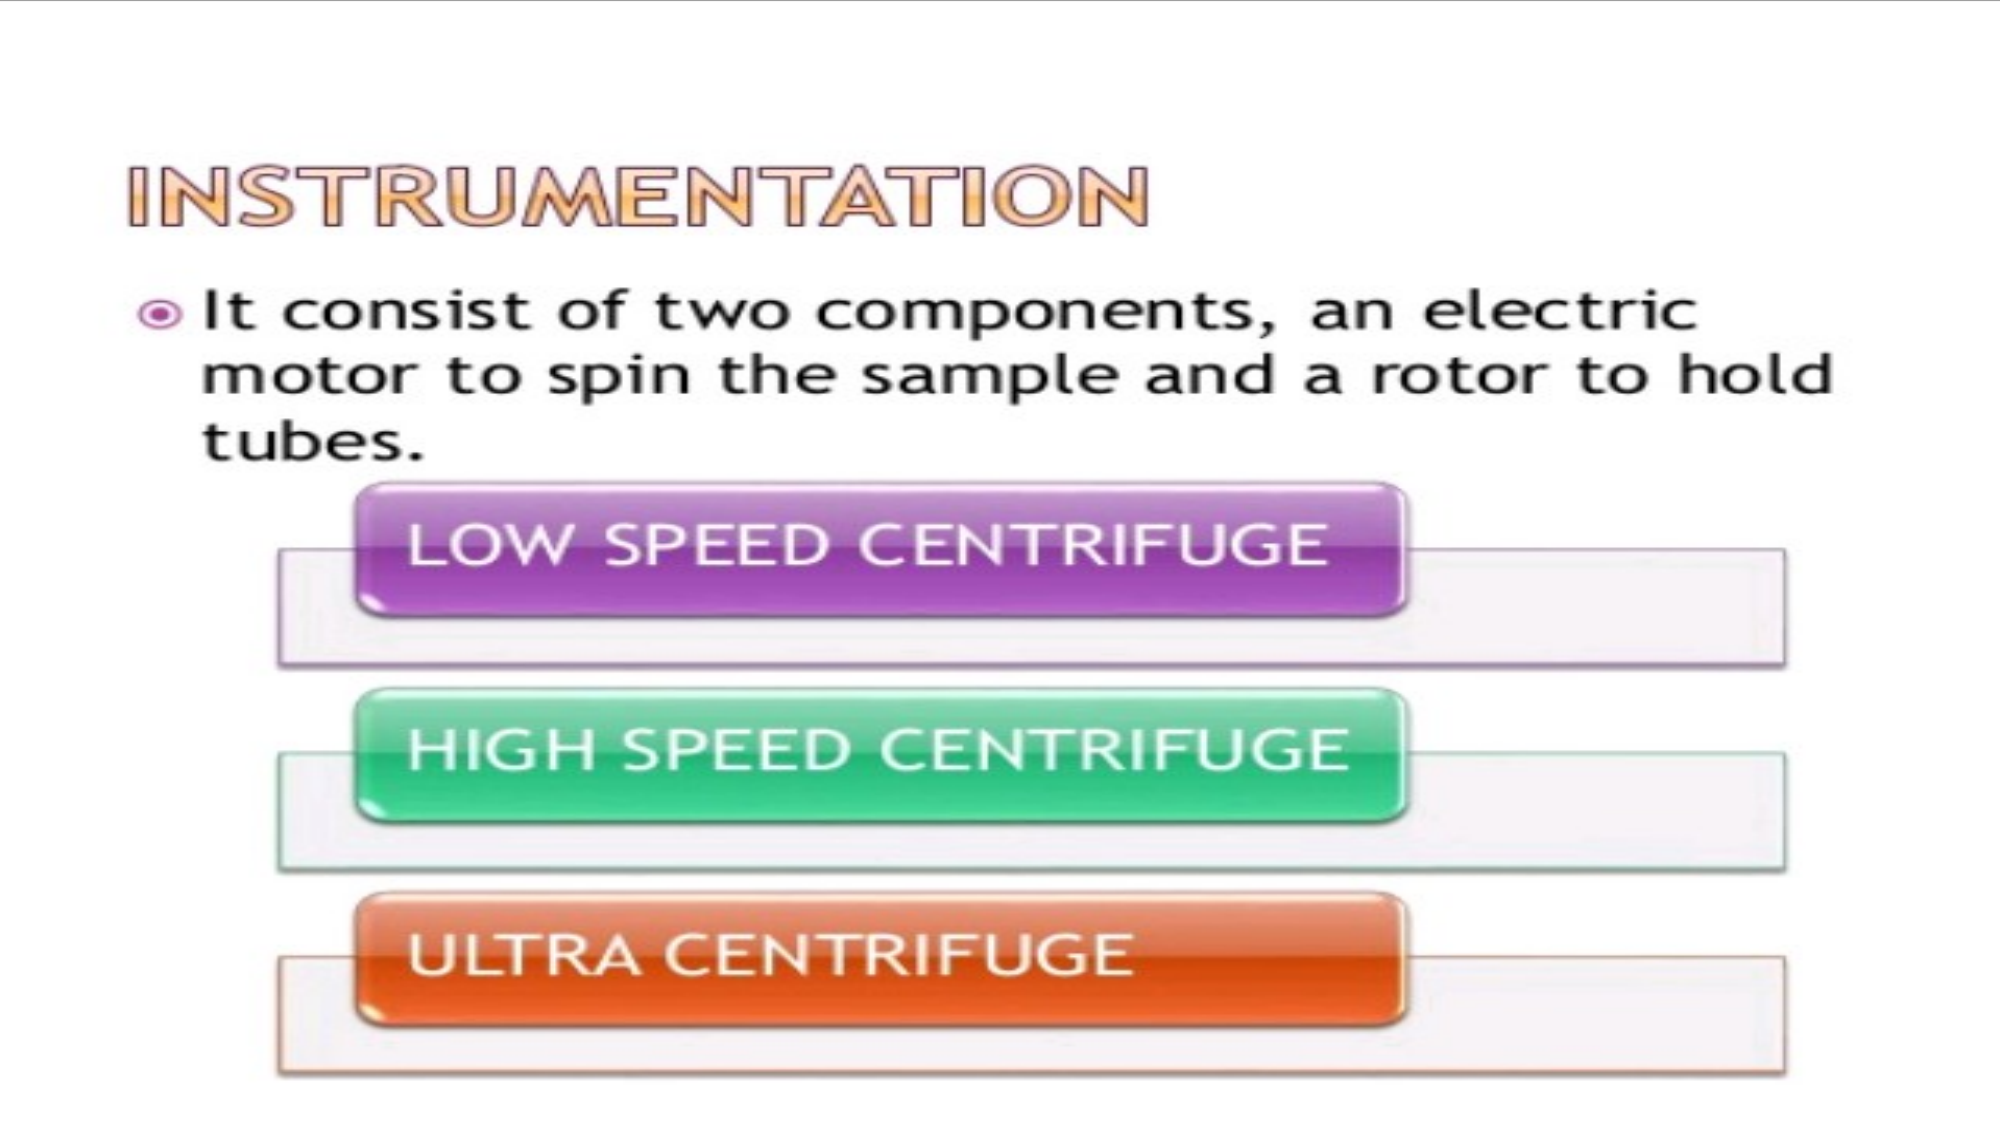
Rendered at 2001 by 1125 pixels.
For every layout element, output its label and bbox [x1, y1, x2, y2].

list [0, 0, 2000, 1125]
